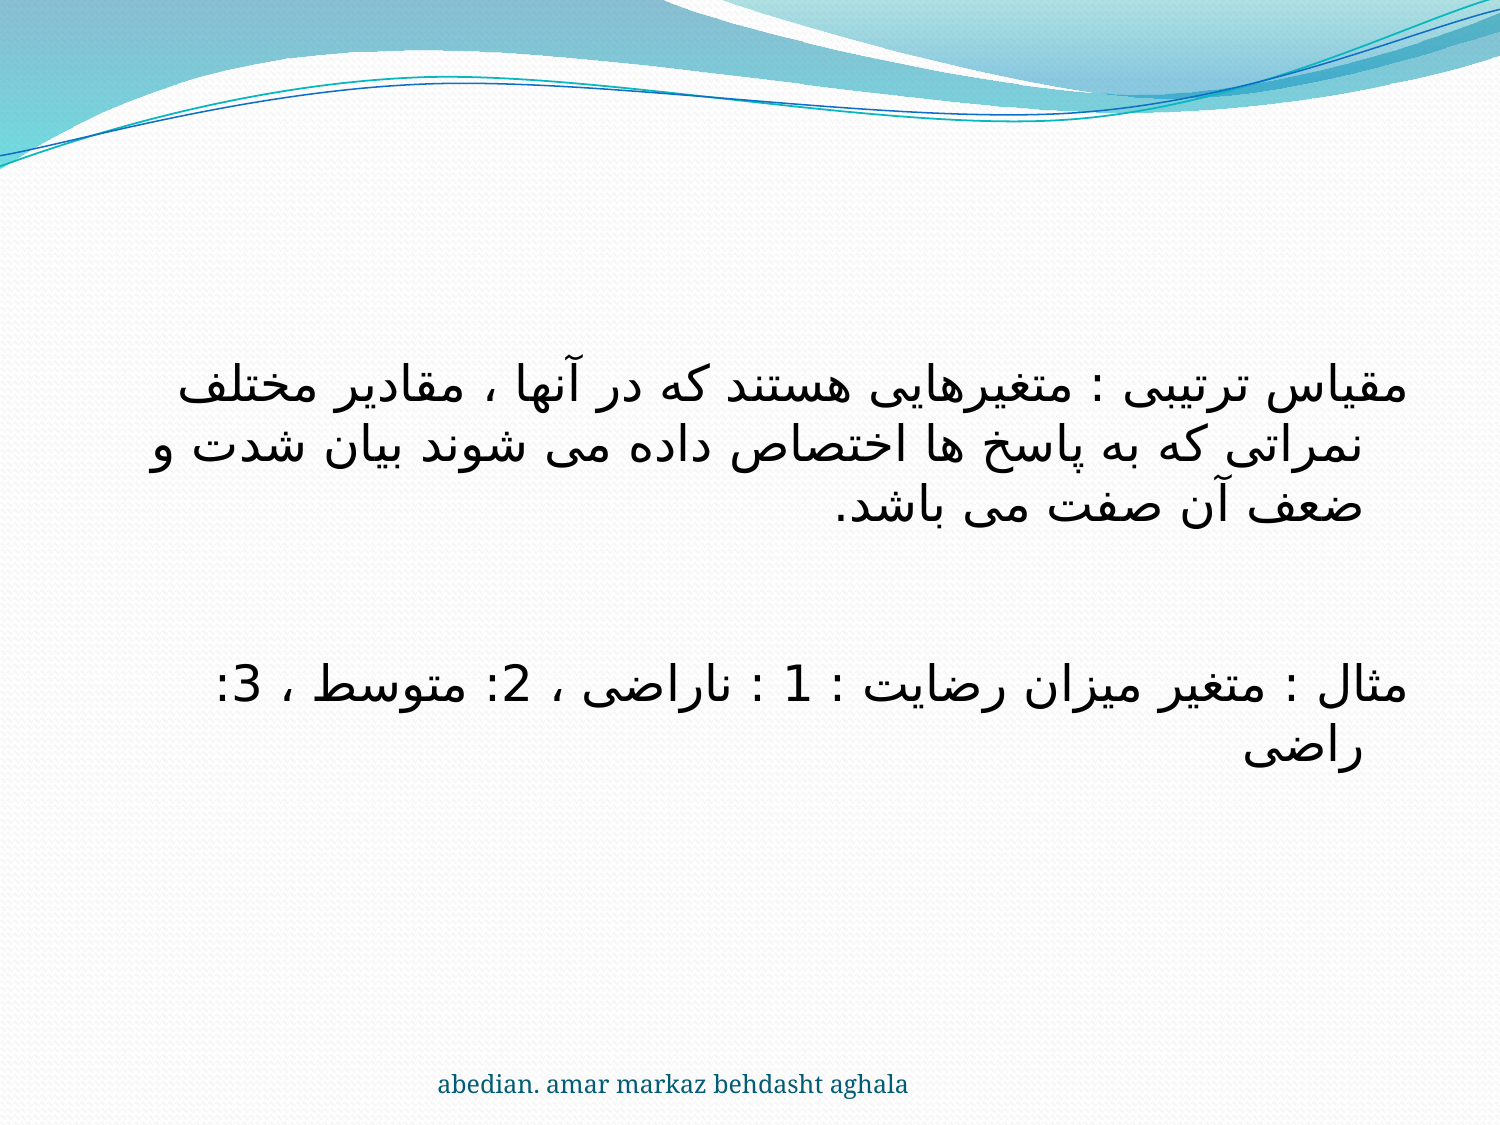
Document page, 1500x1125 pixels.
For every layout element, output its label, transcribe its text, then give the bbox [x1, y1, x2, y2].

list مقیاس ترتیبی : متغیرهایی هستند که در آنها ، مقادیر مختلف نمراتی که به پاسخ ها اختصاص داده می شوند بیان شدت و ضعف آن صفت می باشد. مثال : متغیر میزان رضایت : 1 : ناراضی ، 2: متوسط ، 3: راضی [75, 187, 1425, 1005]
footer abedian. amar markaz behdasht aghala [437, 1042, 988, 1103]
